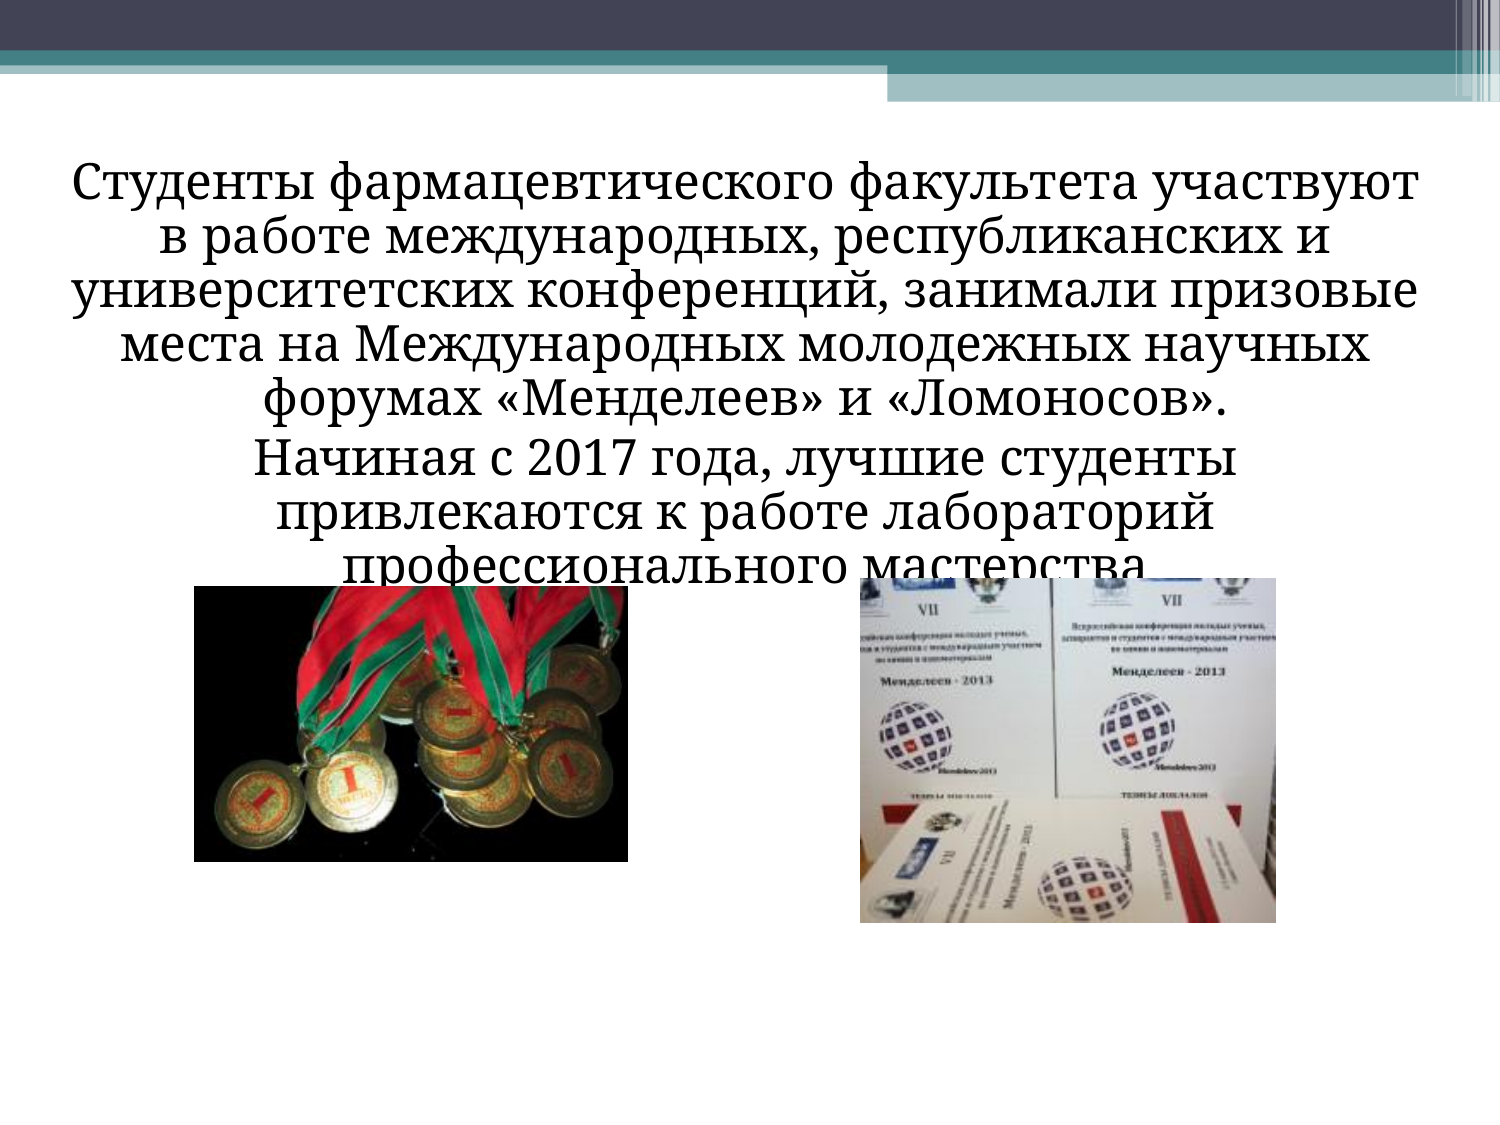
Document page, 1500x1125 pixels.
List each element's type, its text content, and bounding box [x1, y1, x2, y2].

text_box Студенты фармацевтического факультета участвуют в работе международных, республиканских и университетских конференций, занимали призовые места на Международных молодежных научных форумах «Менделеев» и «Ломоносов». Начиная с 2017 года, лучшие студенты привлекаются к работе лабораторий профессионального мастерства [53, 148, 1436, 1000]
picture [194, 586, 628, 862]
picture [860, 578, 1276, 923]
